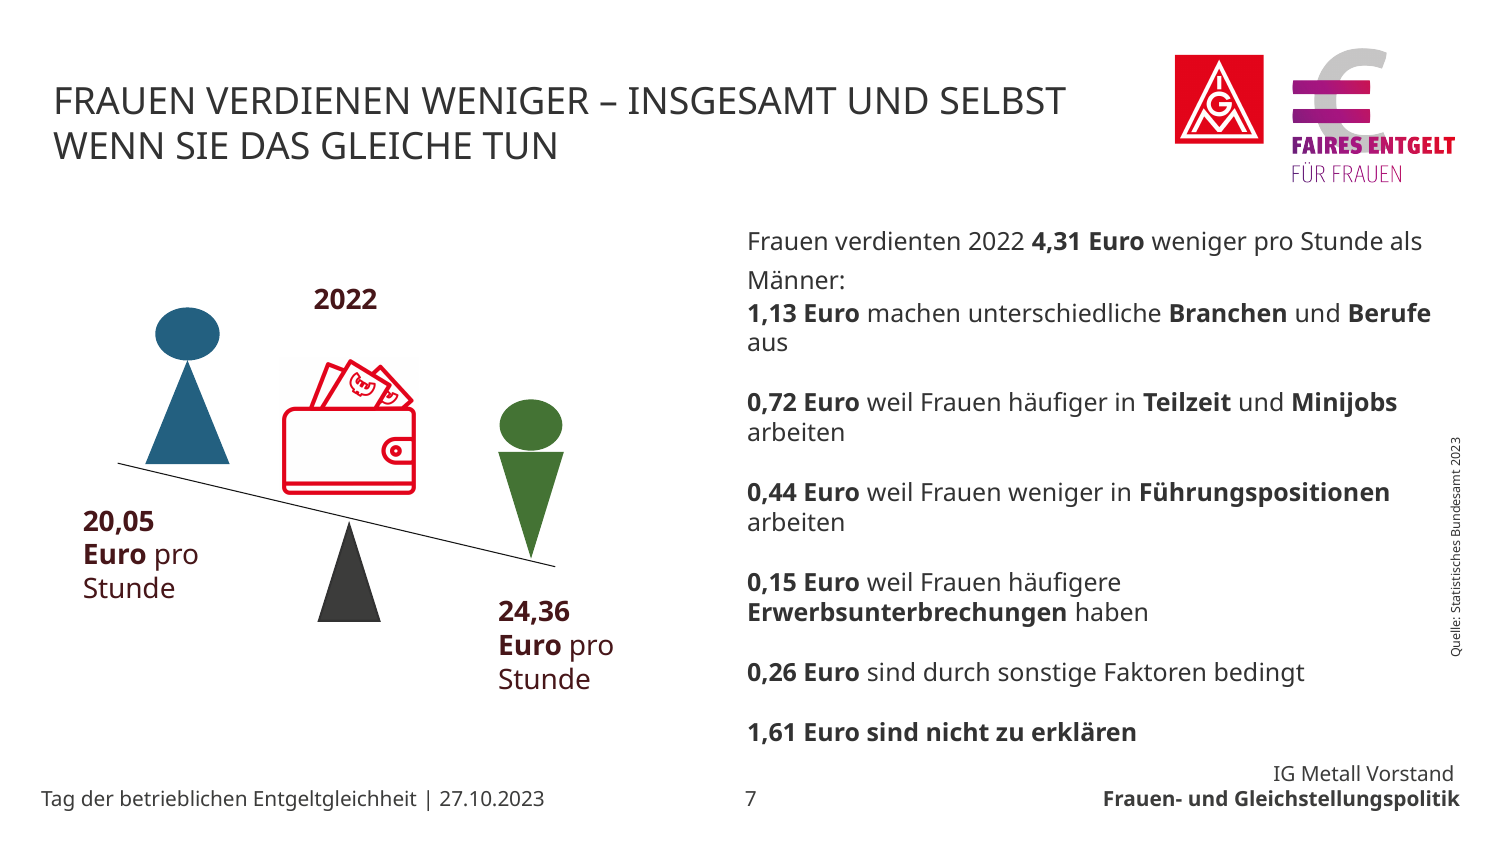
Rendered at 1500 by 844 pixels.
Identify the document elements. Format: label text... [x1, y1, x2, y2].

text_box 1,13 Euro machen unterschiedliche Branchen und Berufe aus 0,72 Euro weil Frauen häufiger in Teilzeit und Minijobs arbeiten 0,44 Euro weil Frauen weniger in Führungspositionen arbeiten 0,15 Euro weil Frauen häufigere Erwerbsunterbrechungen haben 0,26 Euro sind durch sonstige Faktoren bedingt 1,61 Euro sind nicht zu erklären [732, 289, 1459, 754]
text_box FRAUEN VERDIENEN WENIGER – INSGESAMT UND SELBST WENN SIE DAS GLEICHE TUN [38, 69, 1091, 175]
text_box Frauen verdienten 2022 4,31 Euro weniger pro Stunde als Männer: [732, 218, 1485, 304]
text_box 20,05 Euro pro Stunde [68, 495, 117, 612]
text_box Quelle: Statistisches Bundesamt 2023 [1440, 376, 1470, 673]
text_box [117, 274, 651, 670]
picture [1154, 38, 1474, 198]
